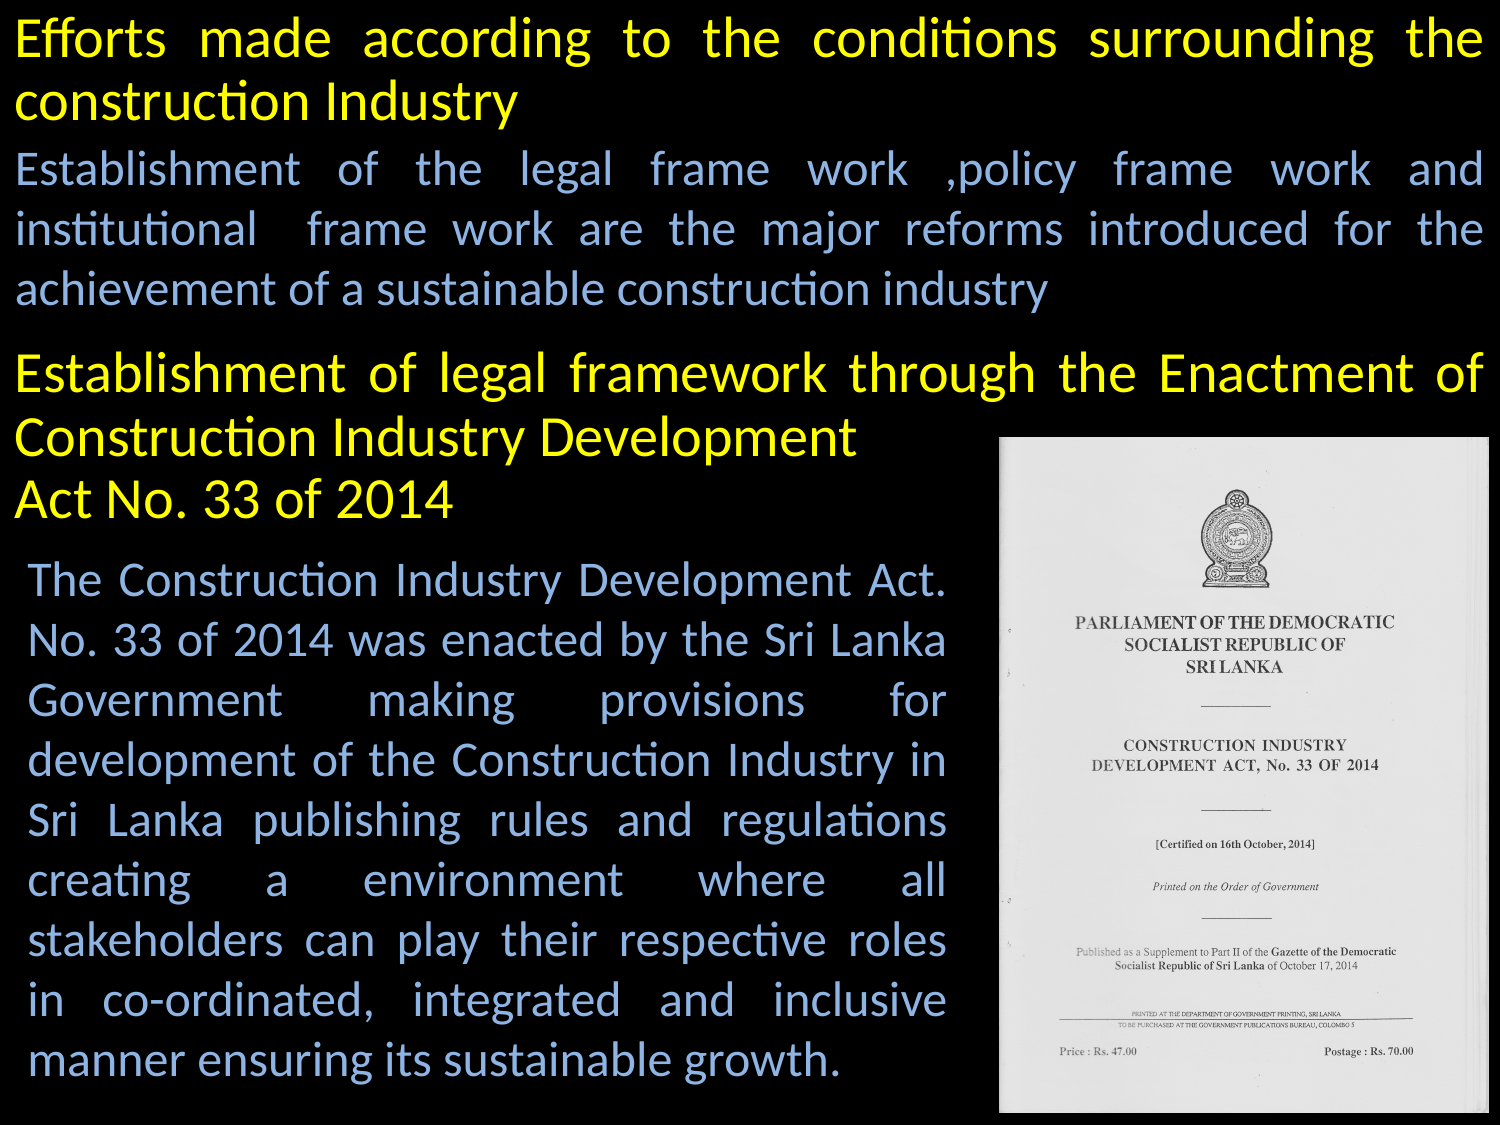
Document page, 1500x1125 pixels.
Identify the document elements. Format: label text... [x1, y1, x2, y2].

text_box Efforts made according to the conditions surrounding the construction Industry [0, 0, 1500, 128]
text_box Establishment of legal framework through the Enactment of Construction Industry Development Act No. 33 of 2014 [0, 335, 1500, 563]
text_box Establishment of the legal frame work ,policy frame work and institutional frame work are the major reforms introduced for the achievement of a sustainable construction industry [0, 128, 1500, 323]
picture [999, 437, 1490, 1113]
text_box The Construction Industry Development Act. No. 33 of 2014 was enacted by the Sri Lanka Government making provisions for development of the Construction Industry in Sri Lanka publishing rules and regulations creating a environment where all stakeholders can play their respective roles in co-ordinated, integrated and inclusive manner ensuring its sustainable growth. [12, 539, 963, 1095]
